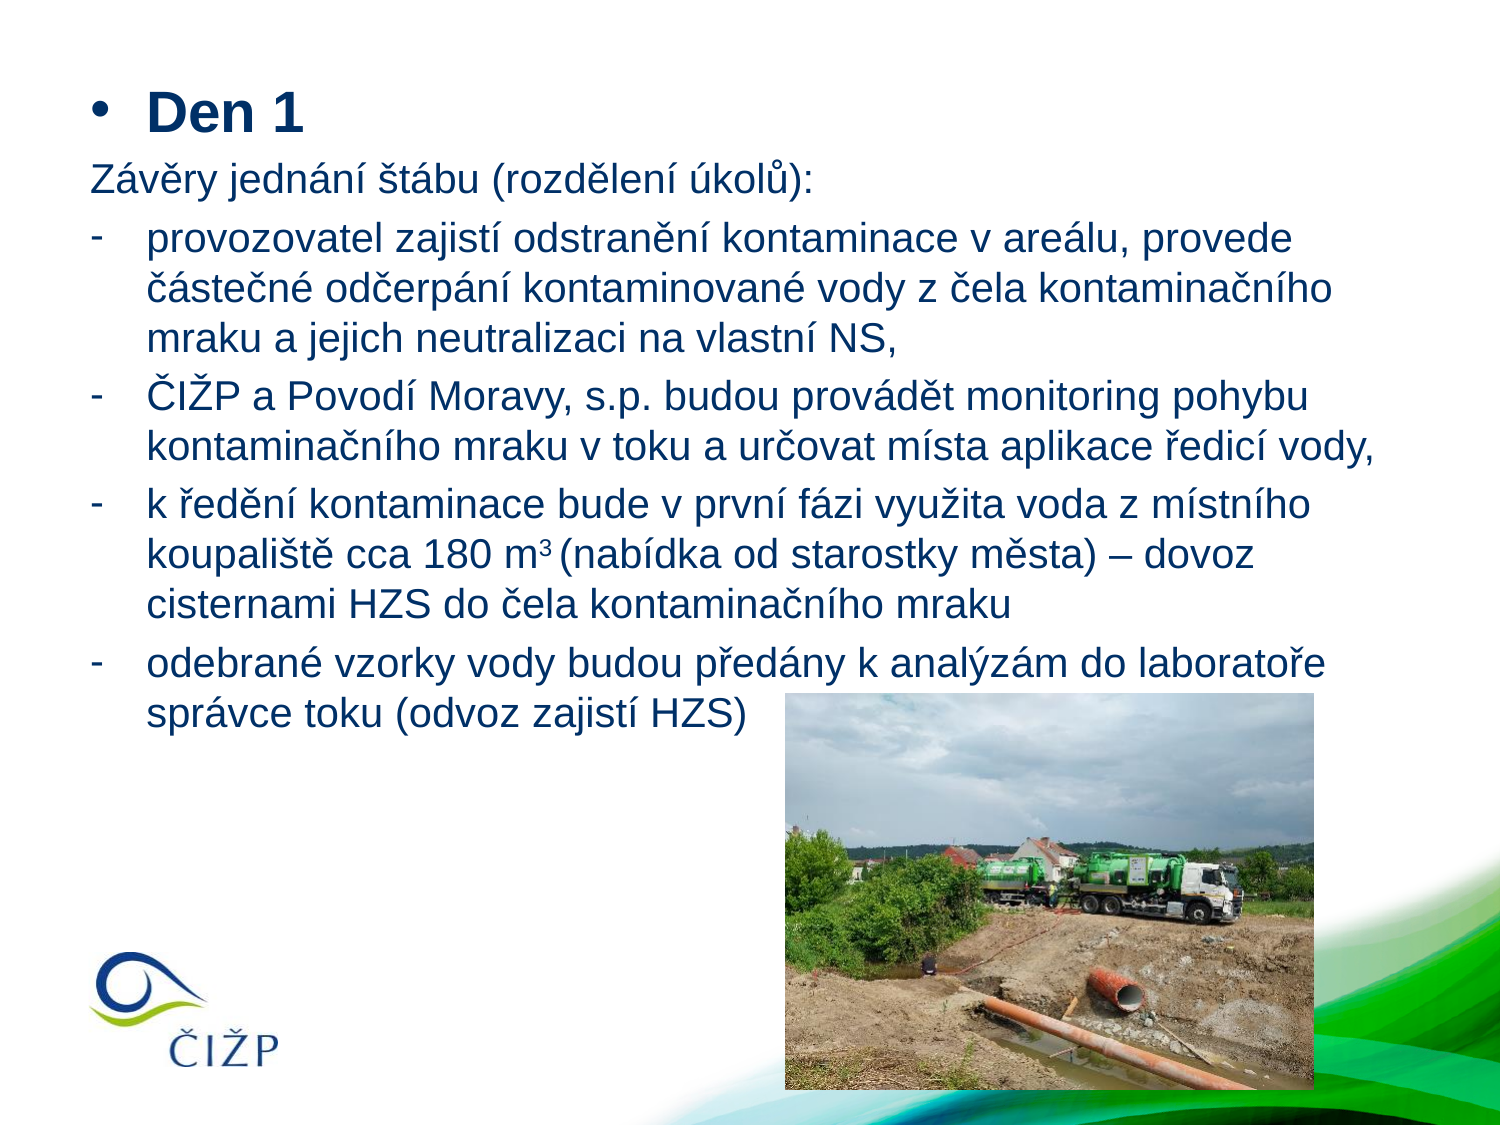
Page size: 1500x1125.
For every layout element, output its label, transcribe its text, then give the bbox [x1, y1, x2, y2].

picture [88, 693, 1500, 1125]
list Den 1 Závěry jednání štábu (rozdělení úkolů): provozovatel zajistí odstranění kontaminace v areálu, provede částečné odčerpání kontaminované vody z čela kontaminačního mraku a jejich neutralizaci na vlastní NS, ČIŽP a Povodí Moravy, s.p. budou provádět monitoring pohybu kontaminačního mraku v toku a určovat místa aplikace ředicí vody, k ředění kontaminace bude v první fázi využita voda z místního koupaliště cca 180 m3 (nabídka od starostky města) – dovoz cisternami HZS do čela kontaminačního mraku odebrané vzorky vody budou předány k analýzám do laboratoře správce toku (odvoz zajistí HZS) [75, 66, 1459, 1005]
